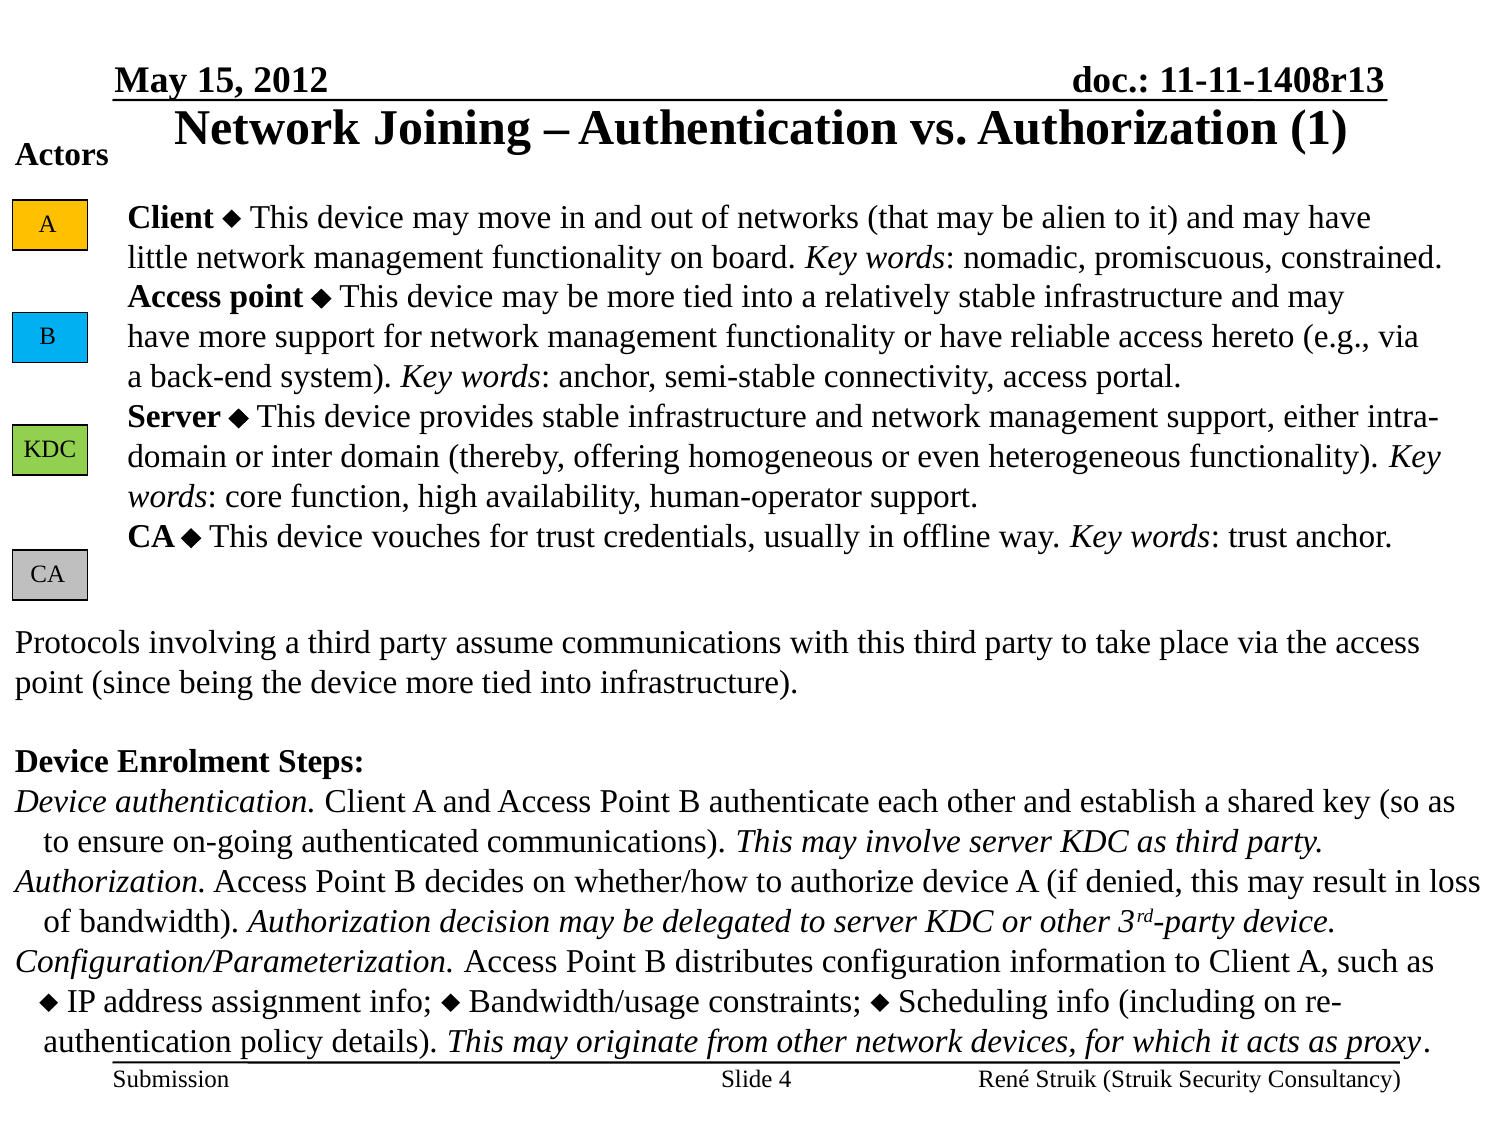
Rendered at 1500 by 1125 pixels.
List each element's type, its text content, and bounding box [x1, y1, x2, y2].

text_box Client  This device may move in and out of networks (that may be alien to it) and may have little network management functionality on board. Key words: nomadic, promiscuous, constrained. Access point  This device may be more tied into a relatively stable infrastructure and may have more support for network management functionality or have reliable access hereto (e.g., via a back-end system). Key words: anchor, semi-stable connectivity, access portal. Server  This device provides stable infrastructure and network management support, either intra-domain or inter domain (thereby, offering homogeneous or even heterogeneous functionality). Key words: core function, high availability, human-operator support. CA  This device vouches for trust credentials, usually in offline way. Key words: trust anchor. [112, 187, 1463, 562]
text_box Actors [0, 124, 1500, 260]
text_box Network Joining – Authentication vs. Authorization (1) [159, 87, 1364, 124]
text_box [12, 199, 88, 251]
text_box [0, 424, 101, 476]
slide_number Slide 4 [712, 1067, 800, 1093]
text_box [12, 549, 88, 601]
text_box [12, 312, 88, 363]
footer René Struik (Struik Security Consultancy) [972, 1067, 1402, 1093]
text_box Protocols involving a third party assume communications with this third party to take place via the access point (since being the device more tied into infrastructure). Device Enrolment Steps: Device authentication. Client A and Access Point B authenticate each other and establish a shared key (so as to ensure on-going authenticated communications). This may involve server KDC as third party. Authorization. Access Point B decides on whether/how to authorize device A (if denied, this may result in loss of bandwidth). Authorization decision may be delegated to server KDC or other 3rd-party device. Configuration/Parameterization. Access Point B distributes configuration information to Client A, such as  IP address assignment info;  Bandwidth/usage constraints;  Scheduling info (including on re-authentication policy details). This may originate from other network devices, for which it acts as proxy. [0, 612, 1500, 1067]
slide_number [114, 54, 331, 101]
